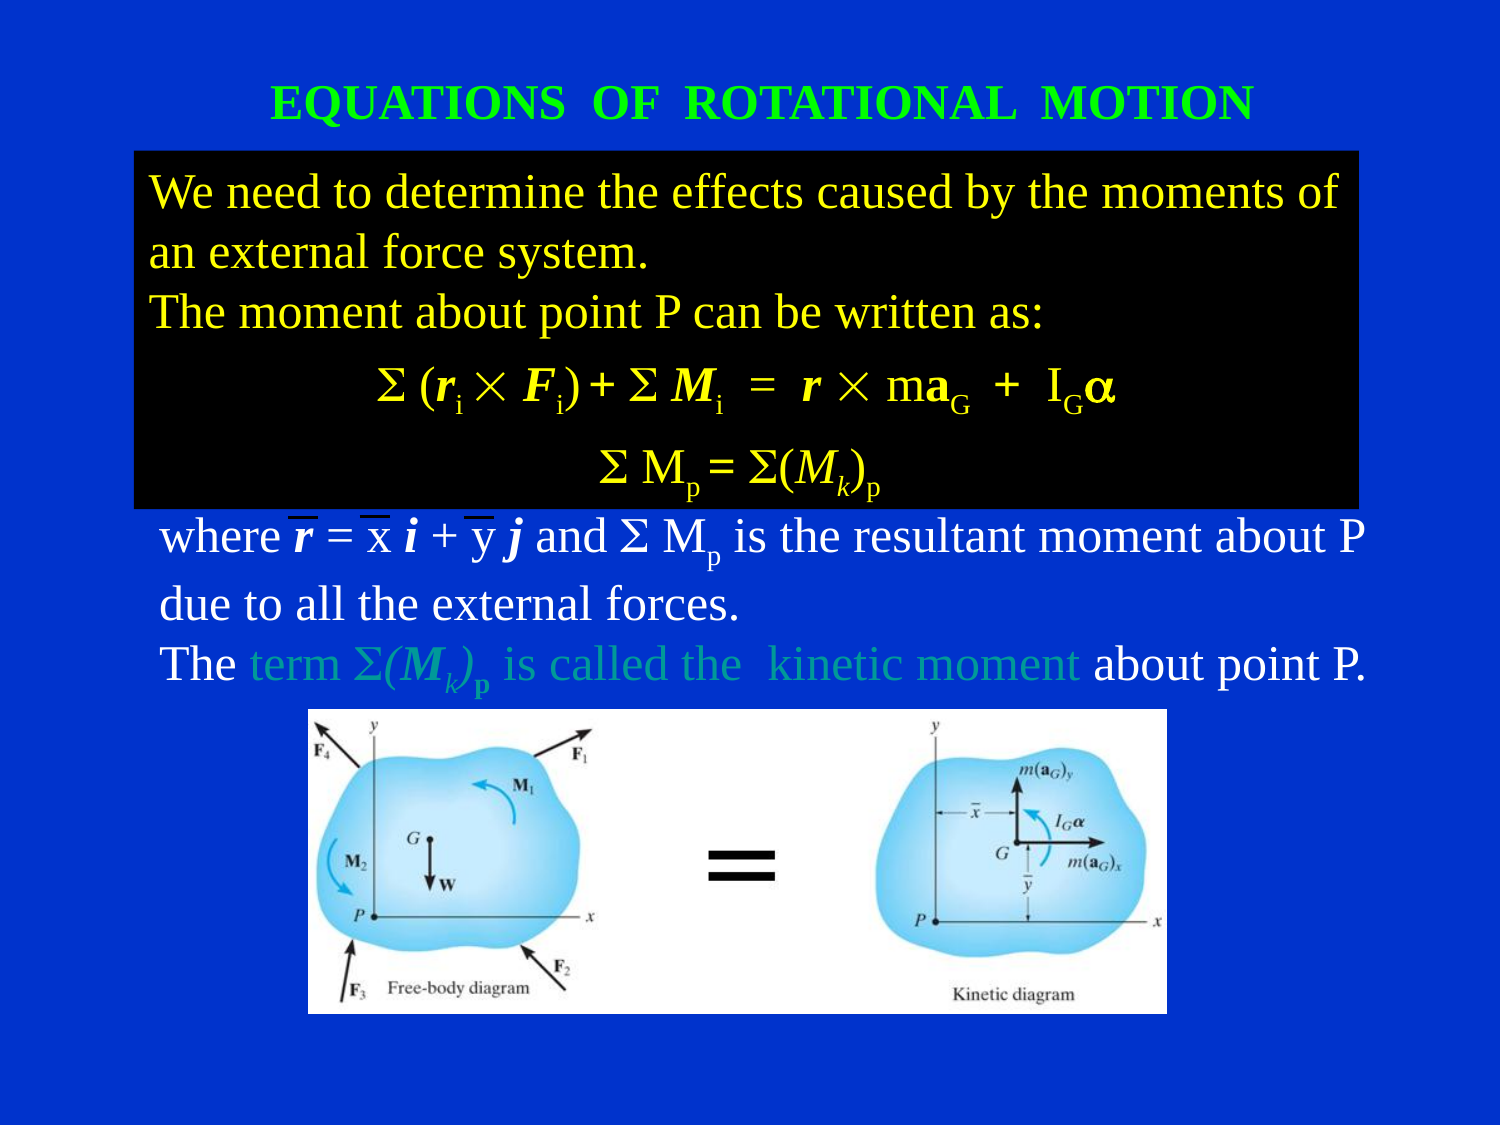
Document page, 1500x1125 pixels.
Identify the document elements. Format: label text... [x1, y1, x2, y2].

picture [308, 709, 1167, 1014]
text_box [144, 494, 1419, 691]
text_box EQUATIONS OF ROTATIONAL MOTION [75, 62, 1450, 138]
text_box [133, 150, 1360, 490]
